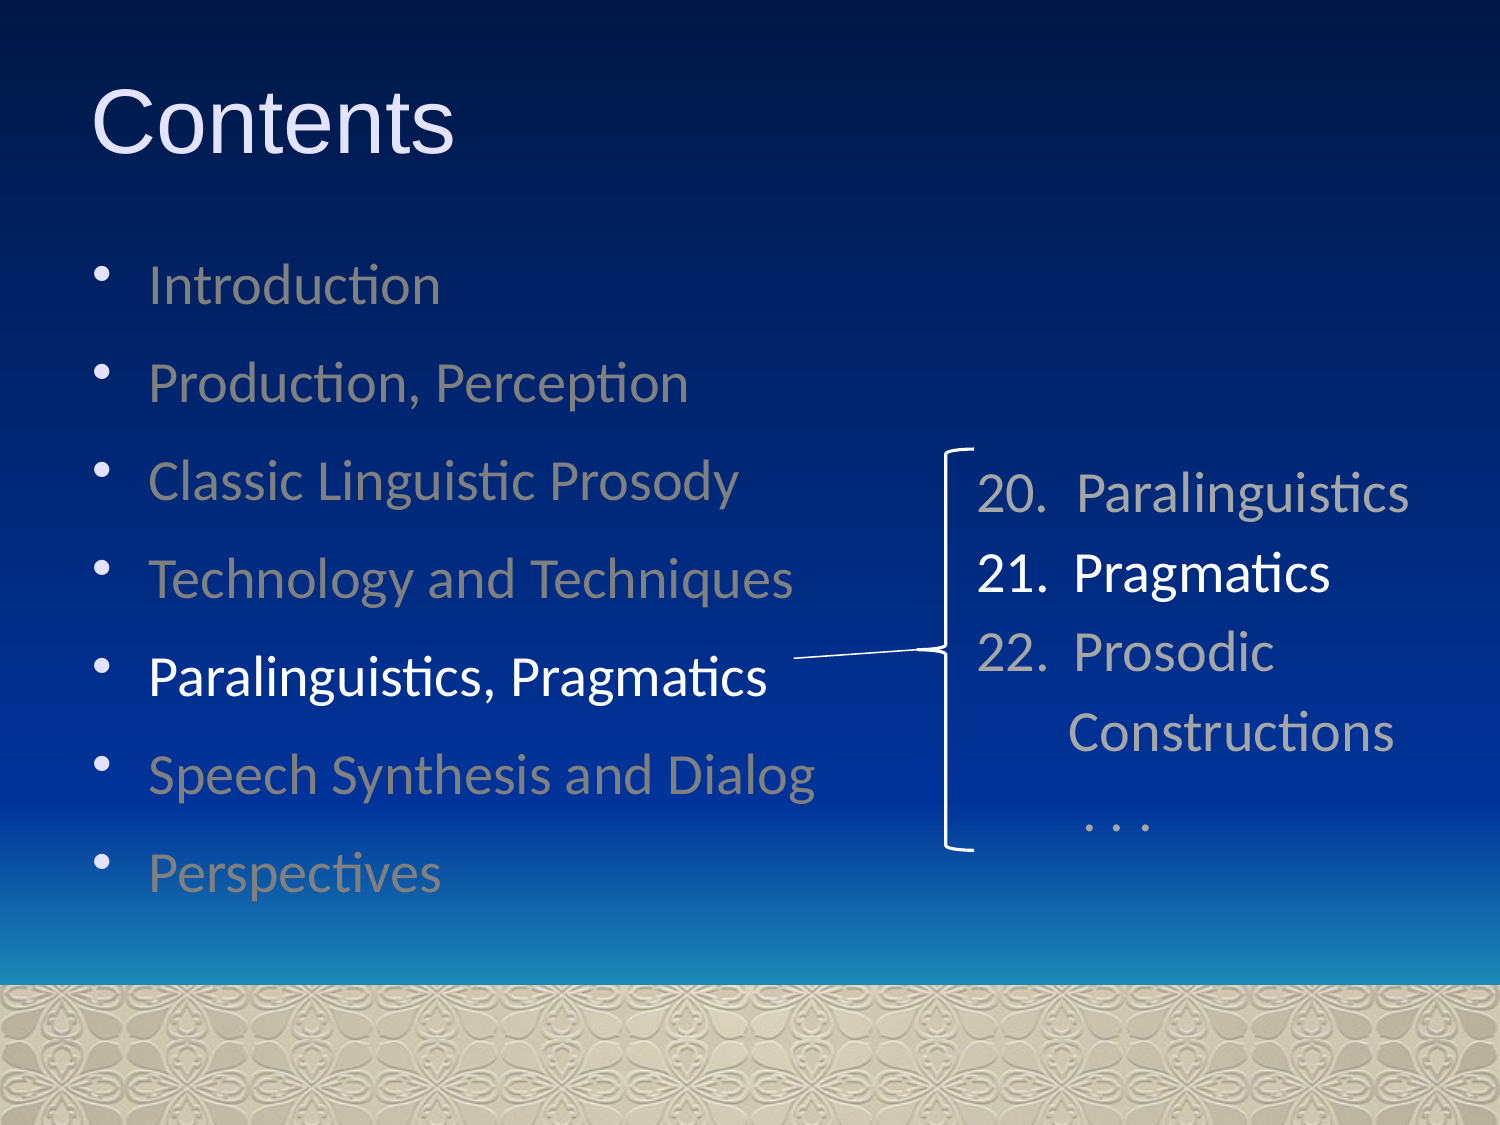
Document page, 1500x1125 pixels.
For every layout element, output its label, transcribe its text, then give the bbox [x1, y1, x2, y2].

title Contents [74, 27, 714, 206]
picture [0, 985, 1500, 1125]
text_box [793, 649, 918, 659]
text_box [918, 449, 961, 850]
text_box 20. Paralinguistics Pragmatics Prosodic Constructions . . . [961, 436, 1500, 851]
list Introduction Production, Perception Classic Linguistic Prosody Technology and Techniques Paralinguistics, Pragmatics Speech Synthesis and Dialog Perspectives [76, 210, 1128, 877]
